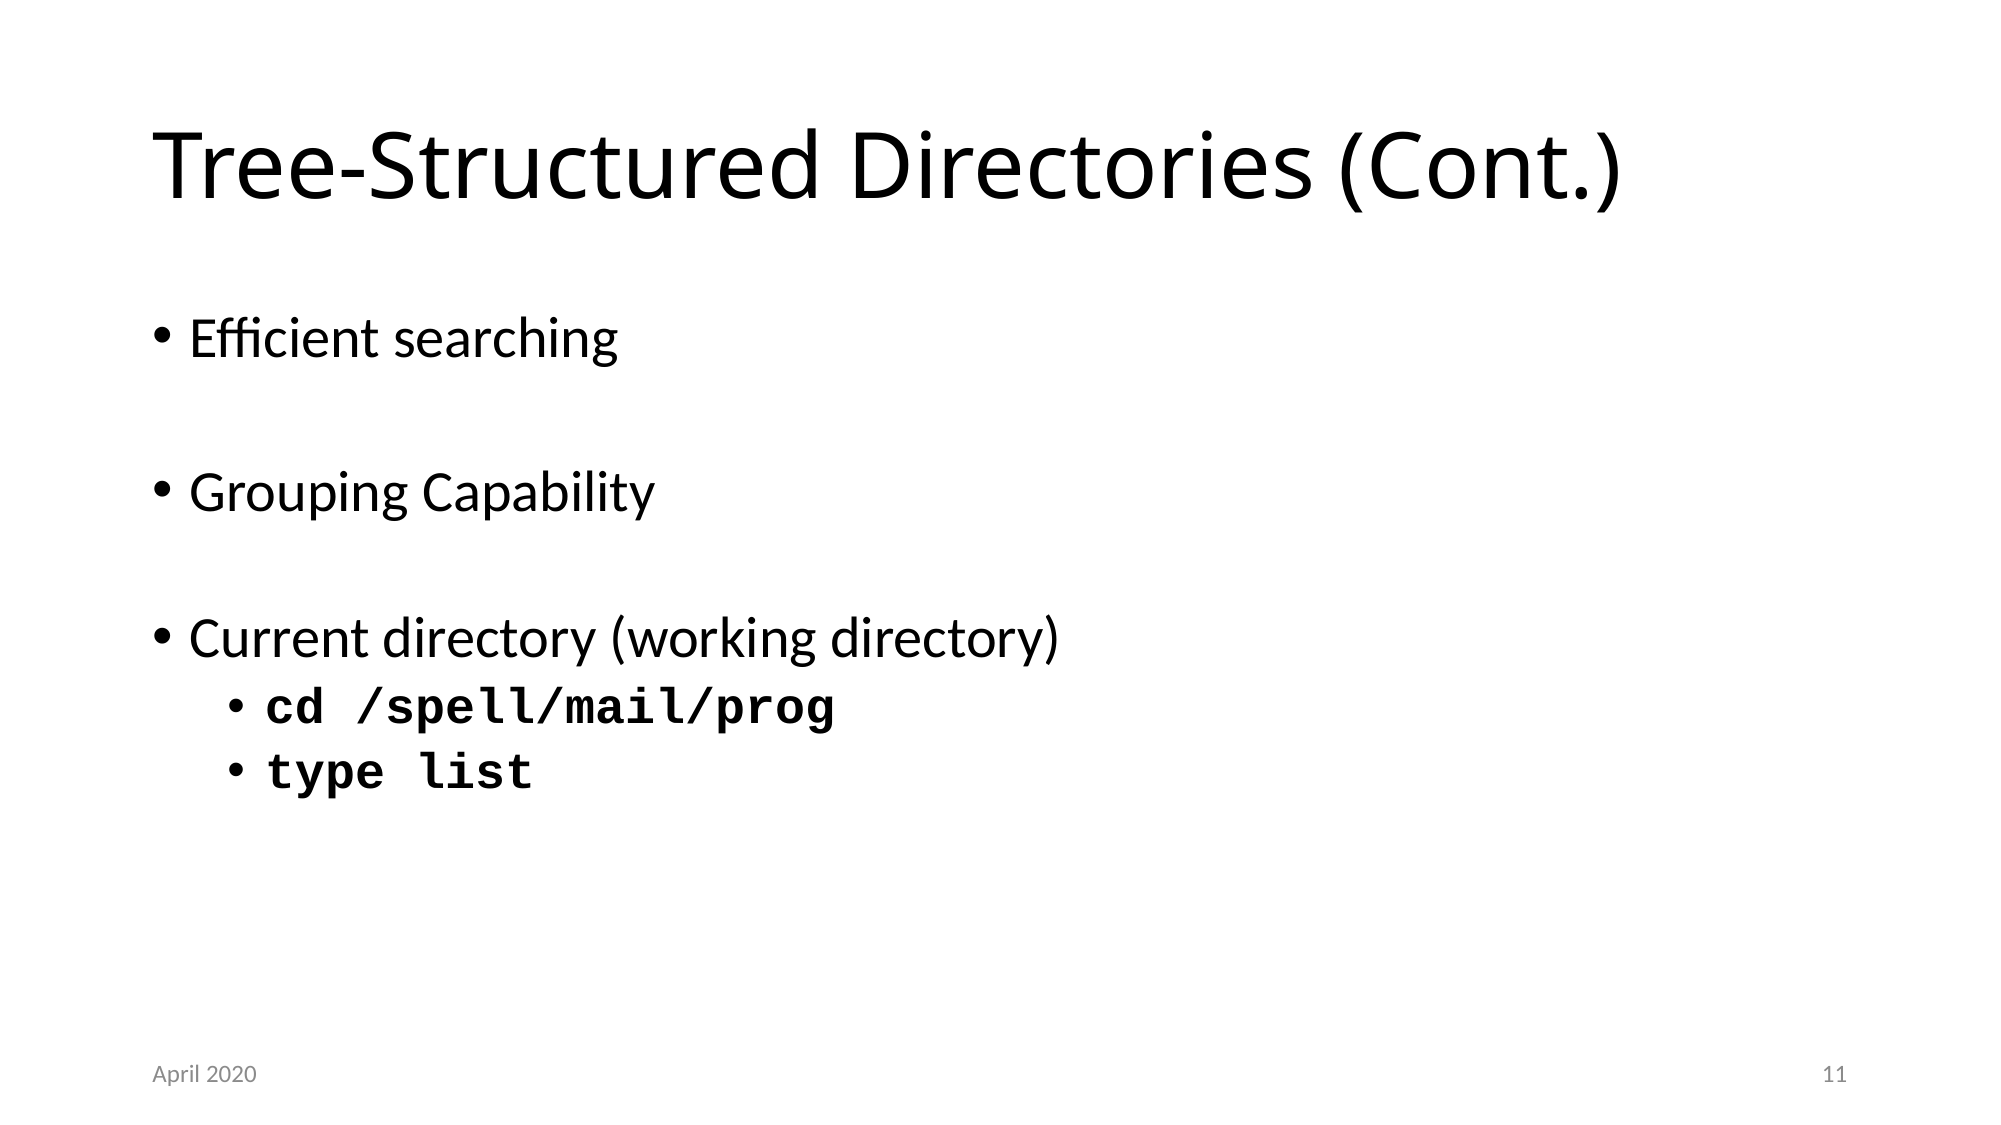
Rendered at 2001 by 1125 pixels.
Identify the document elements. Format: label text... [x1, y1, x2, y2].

title Tree-Structured Directories (Cont.) [137, 59, 1863, 278]
slide_number 11 [1412, 1042, 1863, 1103]
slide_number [137, 1042, 588, 1103]
list Efficient searching Grouping Capability Current directory (working directory) cd /spell/mail/prog type list [137, 299, 1863, 1014]
